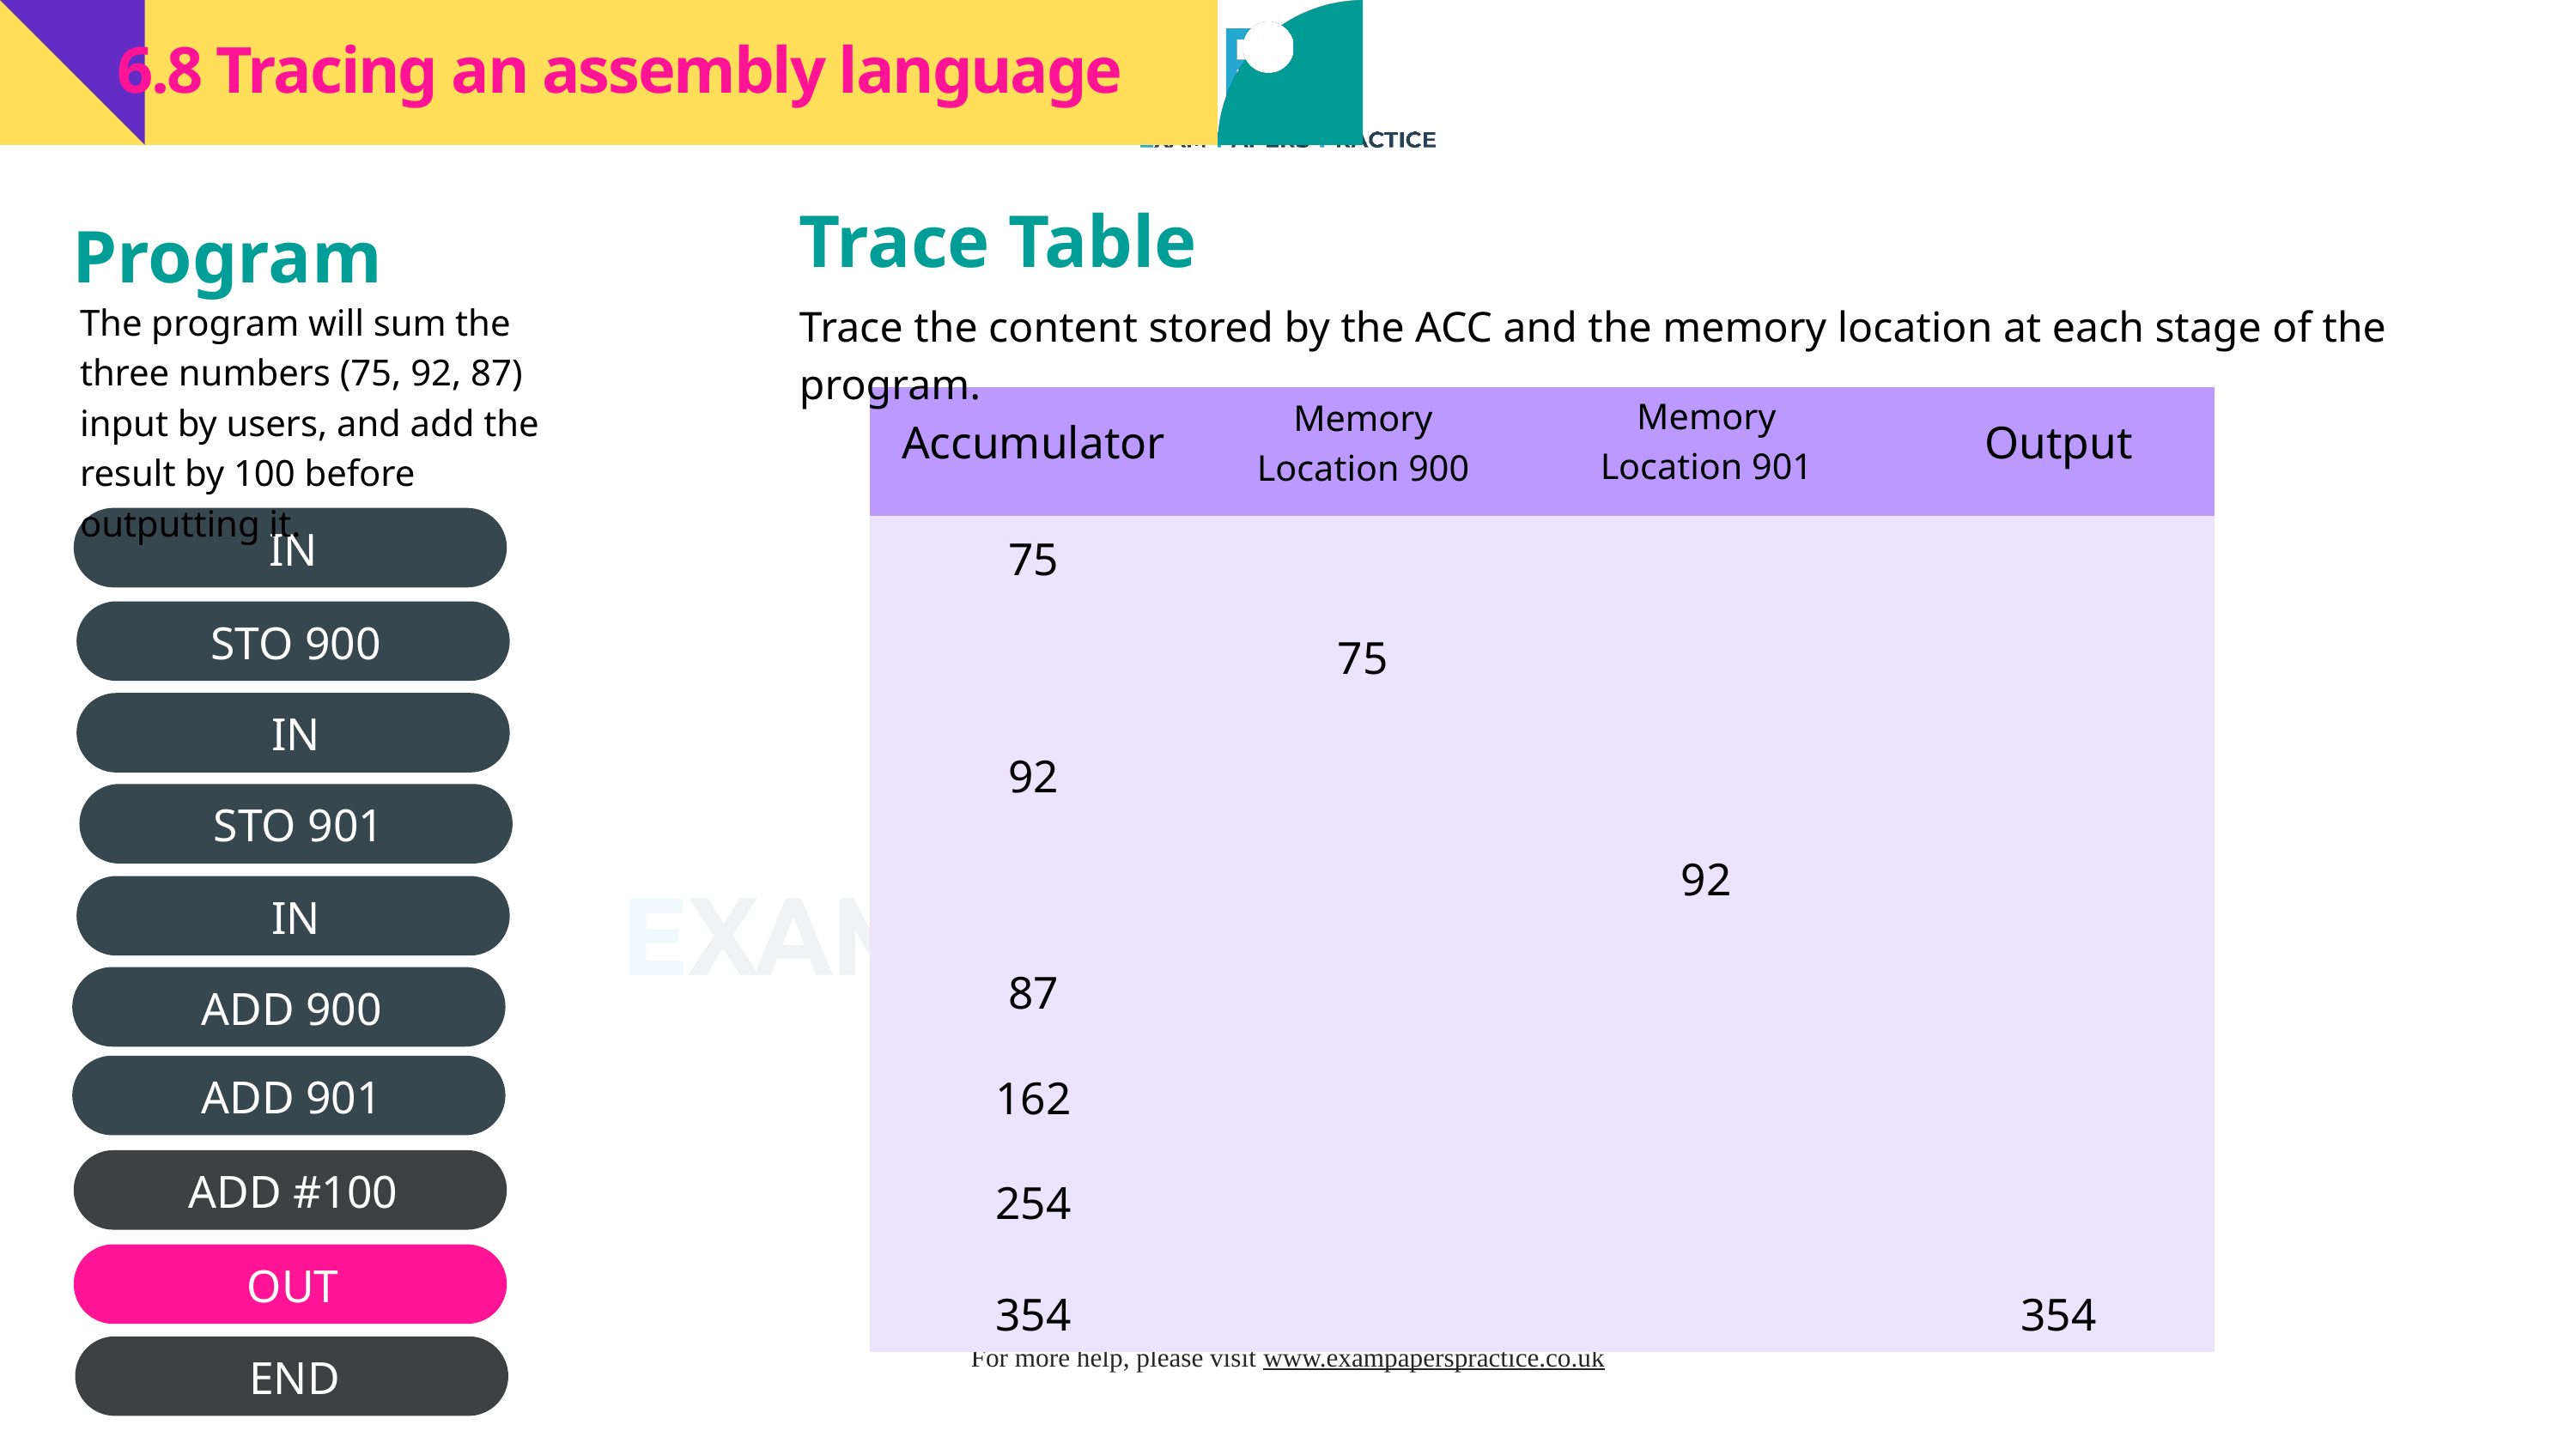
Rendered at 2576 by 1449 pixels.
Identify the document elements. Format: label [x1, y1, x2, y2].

text_box [78, 783, 513, 864]
text_box [799, 181, 1268, 282]
text_box [0, 0, 1364, 146]
text_box [73, 1149, 507, 1231]
text_box [76, 875, 511, 956]
text_box [1916, 1277, 2202, 1340]
text_box [71, 1055, 507, 1136]
text_box [890, 955, 1177, 1018]
text_box [890, 1061, 1177, 1124]
text_box [890, 739, 1177, 802]
text_box [71, 967, 507, 1047]
text_box [799, 292, 2432, 488]
text_box [72, 197, 569, 588]
text_box [76, 692, 511, 773]
text_box [890, 523, 1177, 585]
text_box [890, 1277, 1177, 1340]
text_box [73, 1244, 507, 1325]
table_cell [870, 516, 2215, 1352]
text_box [74, 1336, 509, 1416]
text_box [1563, 842, 1850, 906]
text_box [76, 600, 511, 682]
text_box [890, 1166, 1177, 1228]
text_box [1220, 621, 1506, 683]
table_header [870, 409, 2215, 516]
